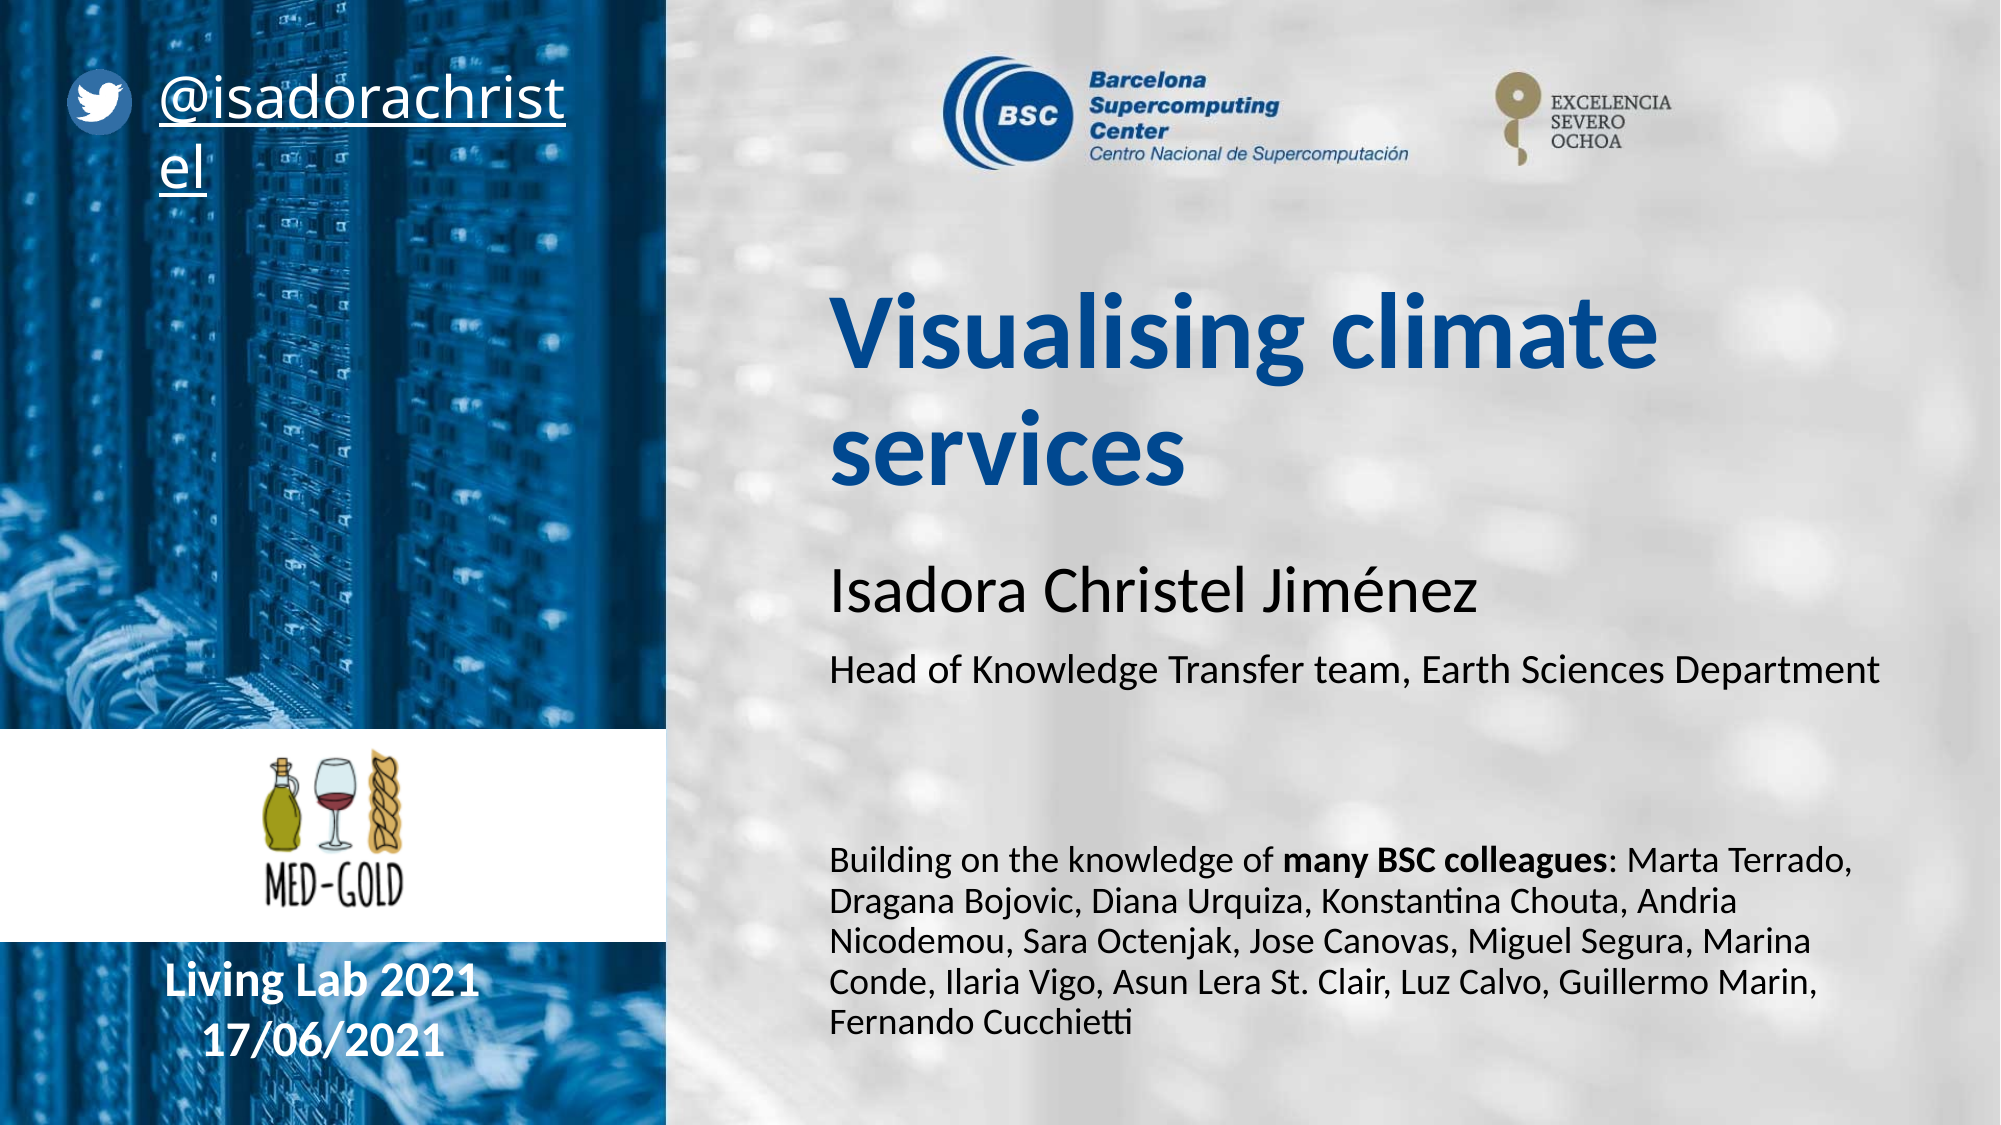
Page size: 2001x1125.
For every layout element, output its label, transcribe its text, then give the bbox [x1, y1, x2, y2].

text_box @isadorachristel [144, 52, 585, 208]
picture [228, 737, 436, 939]
text_box [0, 729, 666, 942]
list Living Lab 2021 [72, 942, 574, 1020]
picture [0, 0, 2001, 1125]
subtitle Isadora Christel Jiménez Head of Knowledge Transfer team, Earth Sciences Department Building on the knowledge of many BSC colleagues: Marta Terrado, Dragana Bojovic, Diana Urquiza, Konstantina Chouta, Andria Nicodemou, Sara Octenjak, Jose Canovas, Miguel Segura, Marina Conde, Ilaria Vigo, Asun Lera St. Clair, Luz Calvo, Guillermo Marin, Fernando Cucchietti [814, 709, 1914, 888]
list 17/06/2021 [55, 999, 590, 1080]
title Visualising climate services [814, 241, 1914, 543]
